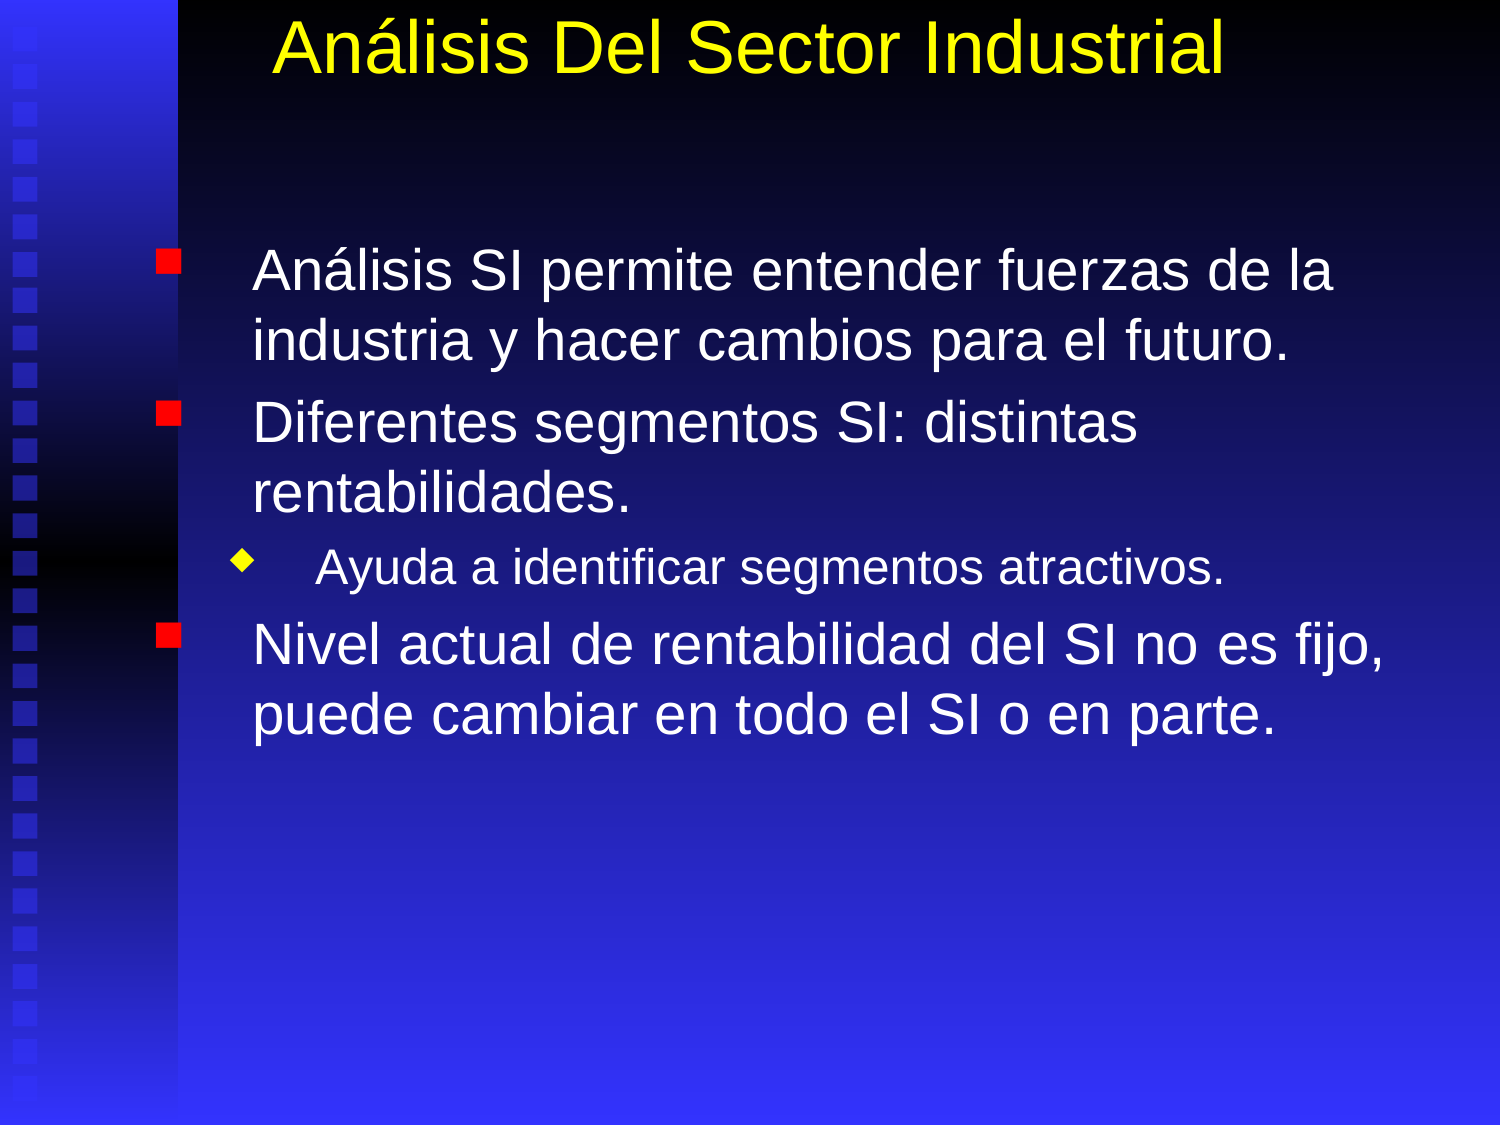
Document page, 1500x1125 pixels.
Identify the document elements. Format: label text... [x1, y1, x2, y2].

title Análisis Del Sector Industrial [0, 0, 1500, 138]
list Análisis SI permite entender fuerzas de la industria y hacer cambios para el futuro. Diferentes segmentos SI: distintas rentabilidades. Ayuda a identificar segmentos atractivos. Nivel actual de rentabilidad del SI no es fijo, puede cambiar en todo el SI o en parte. [137, 224, 1500, 1076]
